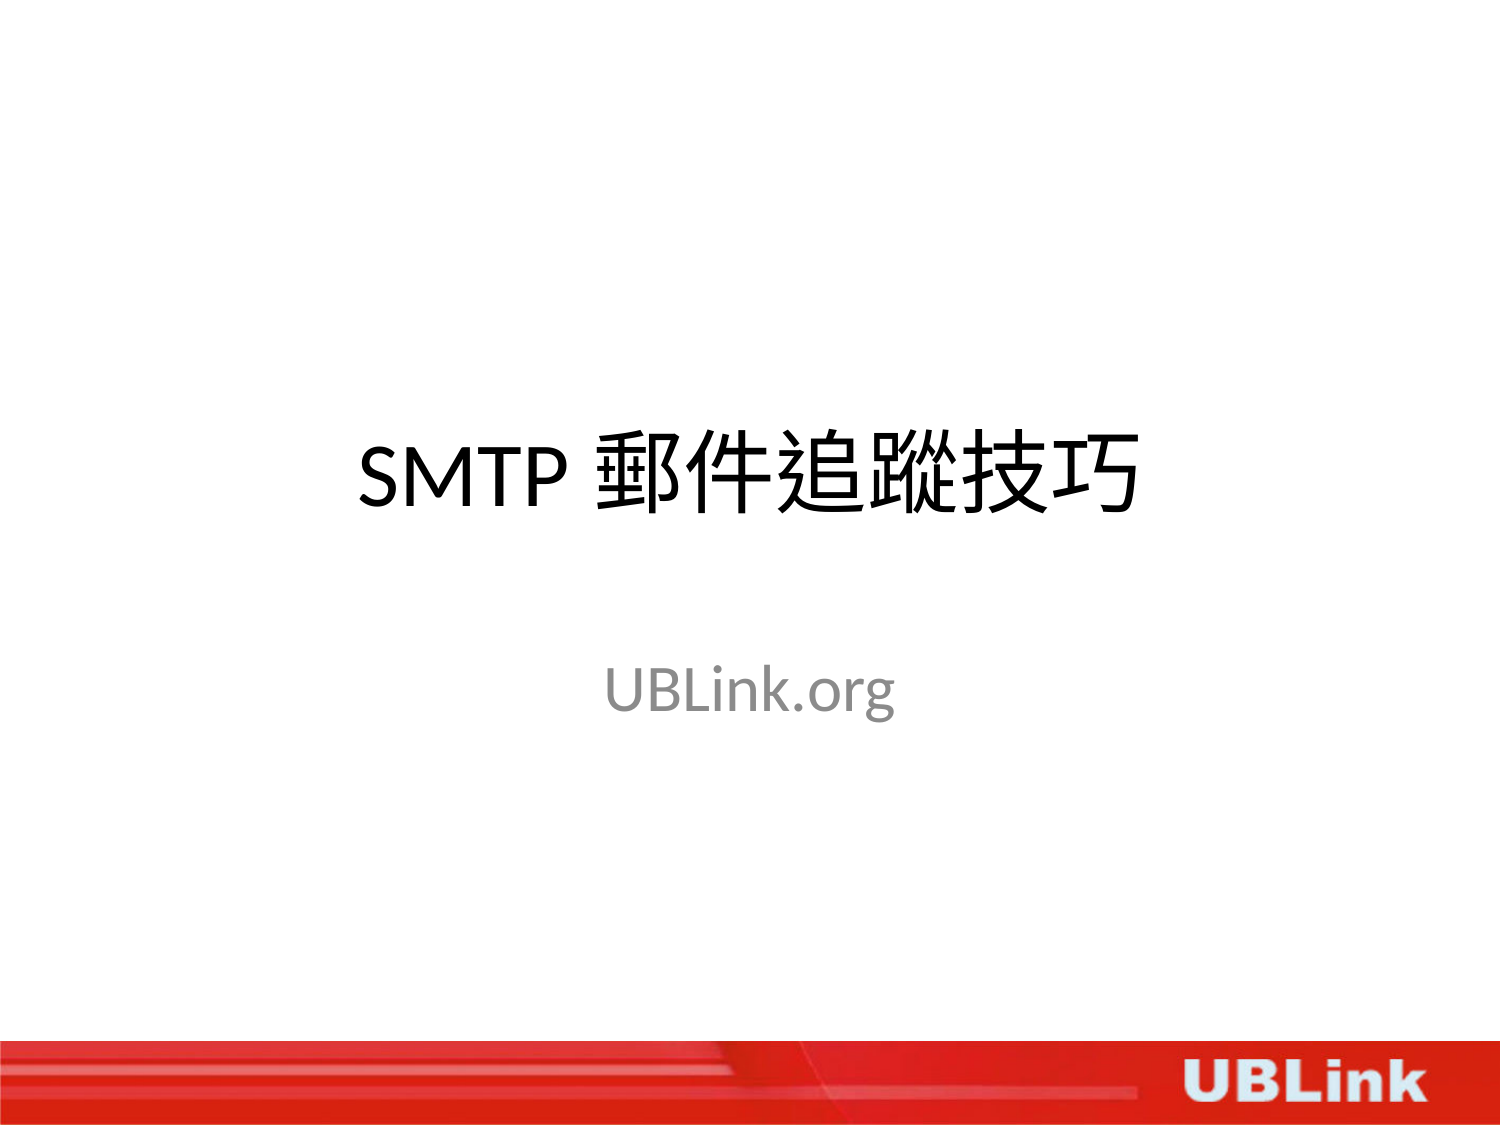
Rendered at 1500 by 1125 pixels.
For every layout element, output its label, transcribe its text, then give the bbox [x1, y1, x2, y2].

title SMTP郵件追蹤技巧 [112, 349, 1388, 591]
subtitle UBLink.org [225, 637, 1275, 925]
picture [0, 1040, 1500, 1125]
